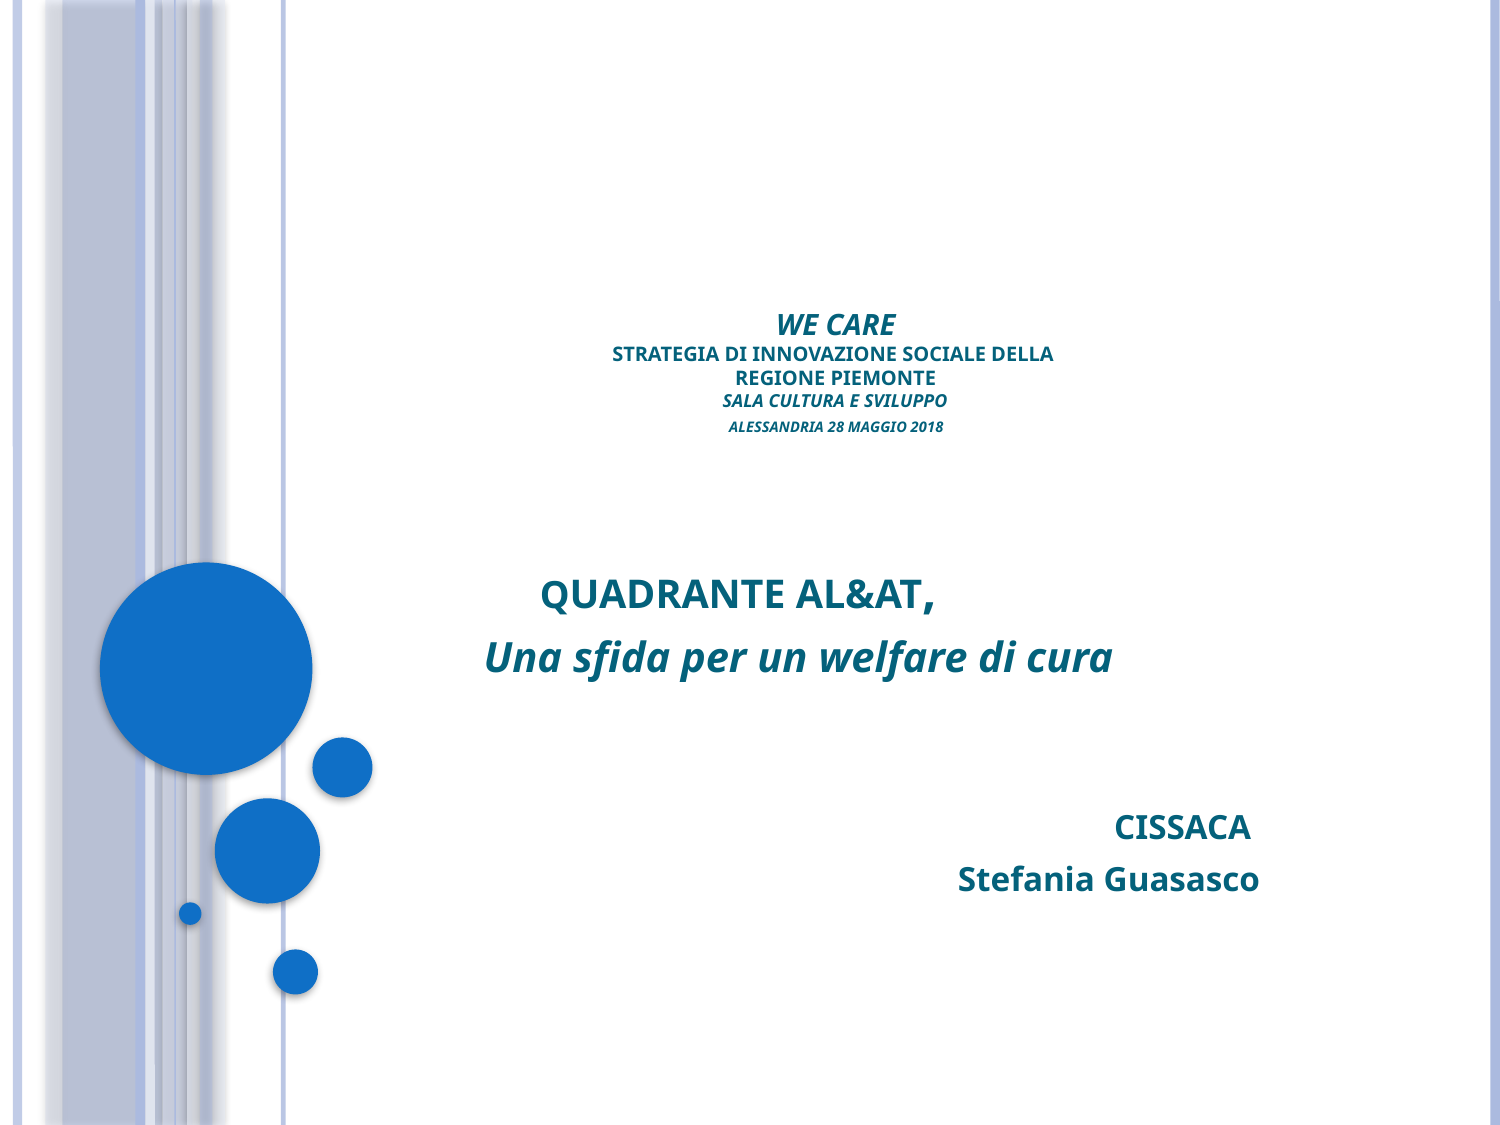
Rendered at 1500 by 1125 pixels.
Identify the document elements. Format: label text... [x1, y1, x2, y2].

subtitle QUADRANTE AL&AT, Una sfida per un welfare di cura CISSACA Stefania Guasasco [225, 550, 1275, 925]
title WE CARE ​Strategia​ ​di​ ​innovazione​ ​Sociale​ ​della​ ​ Regione​ ​Piemonte sala cultura e sviluppo Alessandria 28 maggio 2018 [171, 0, 1500, 492]
